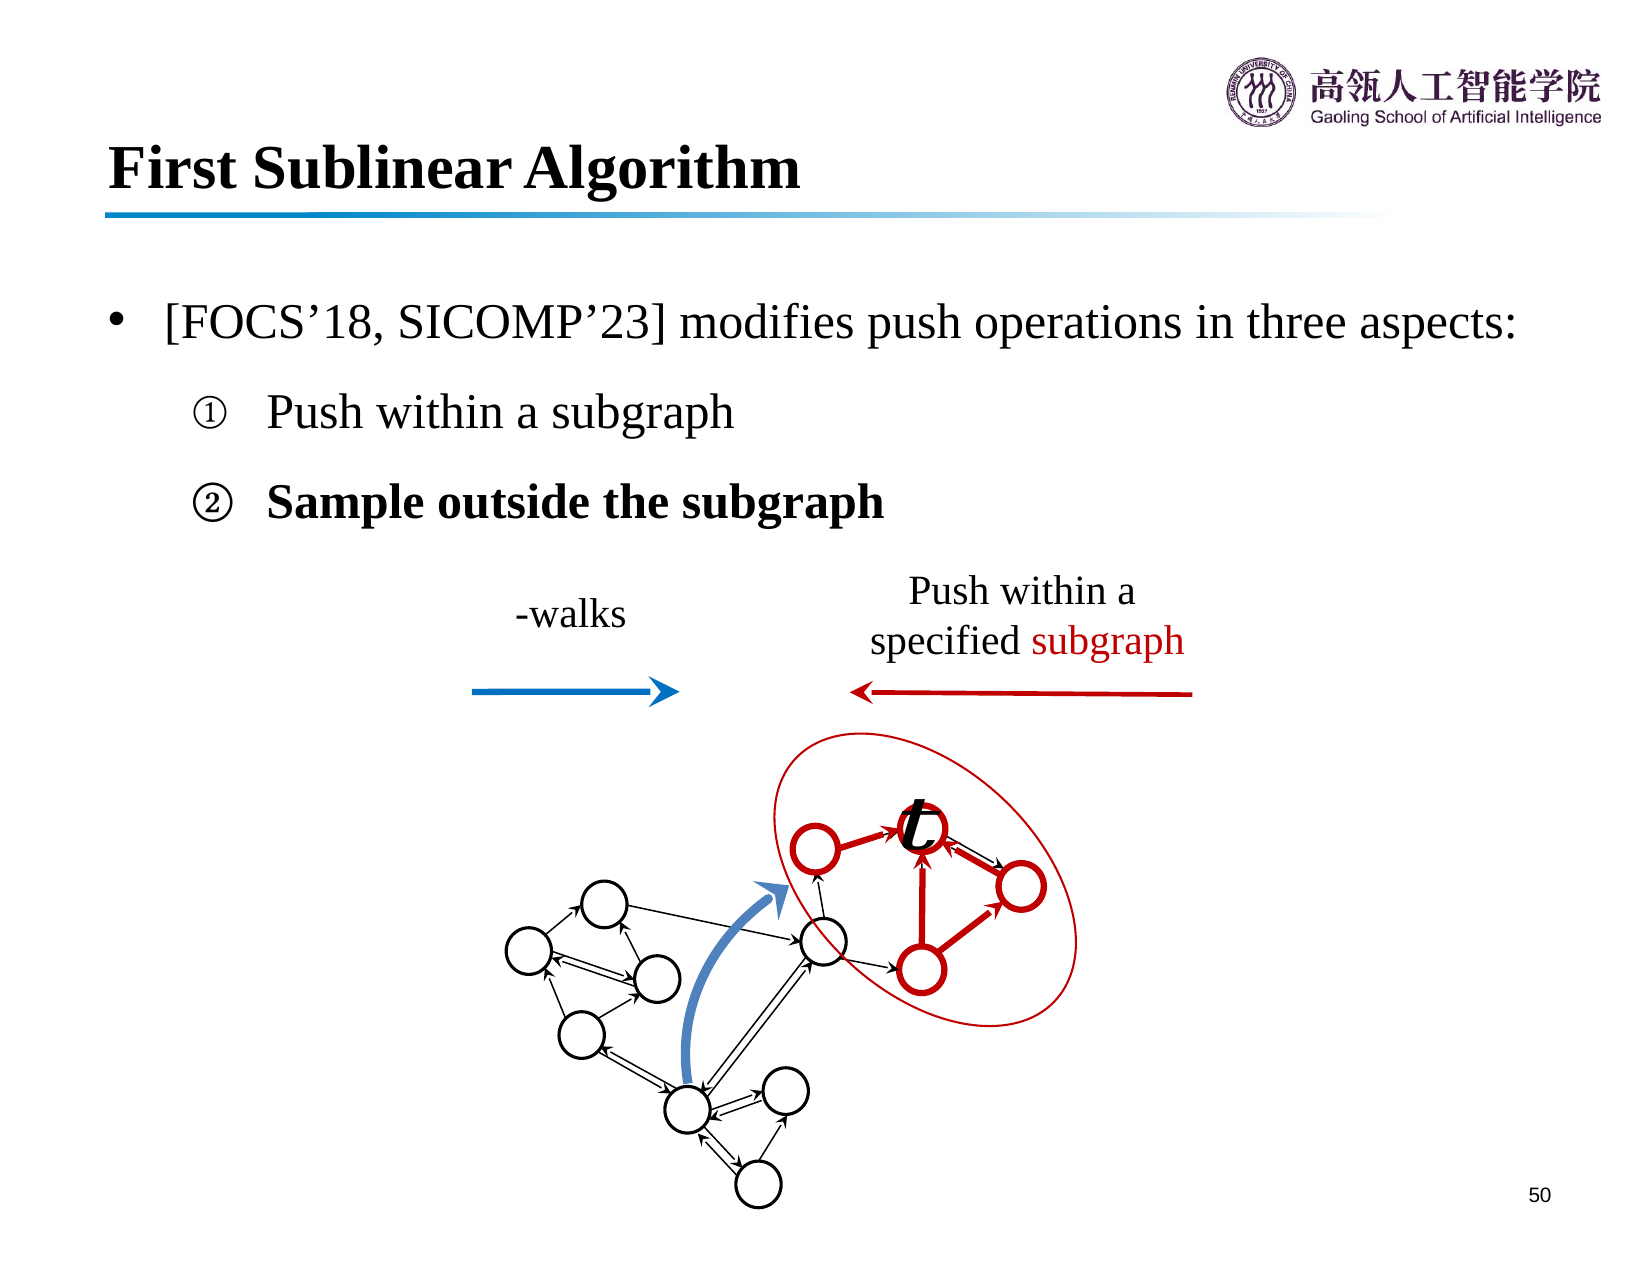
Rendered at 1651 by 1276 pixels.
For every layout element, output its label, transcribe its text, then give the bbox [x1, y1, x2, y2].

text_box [697, 1133, 737, 1176]
text_box First Sublinear Algorithm [92, 117, 1569, 211]
text_box [FOCS’18, SICOMP’23] modifies push operations in three aspects: Push within a subgraph Sample outside the subgraph [93, 250, 1613, 536]
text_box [708, 1100, 762, 1120]
text_box [102, 211, 1406, 221]
text_box Push within a specified subgraph [709, 555, 1346, 671]
picture [1226, 57, 1601, 127]
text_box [505, 767, 1103, 1208]
